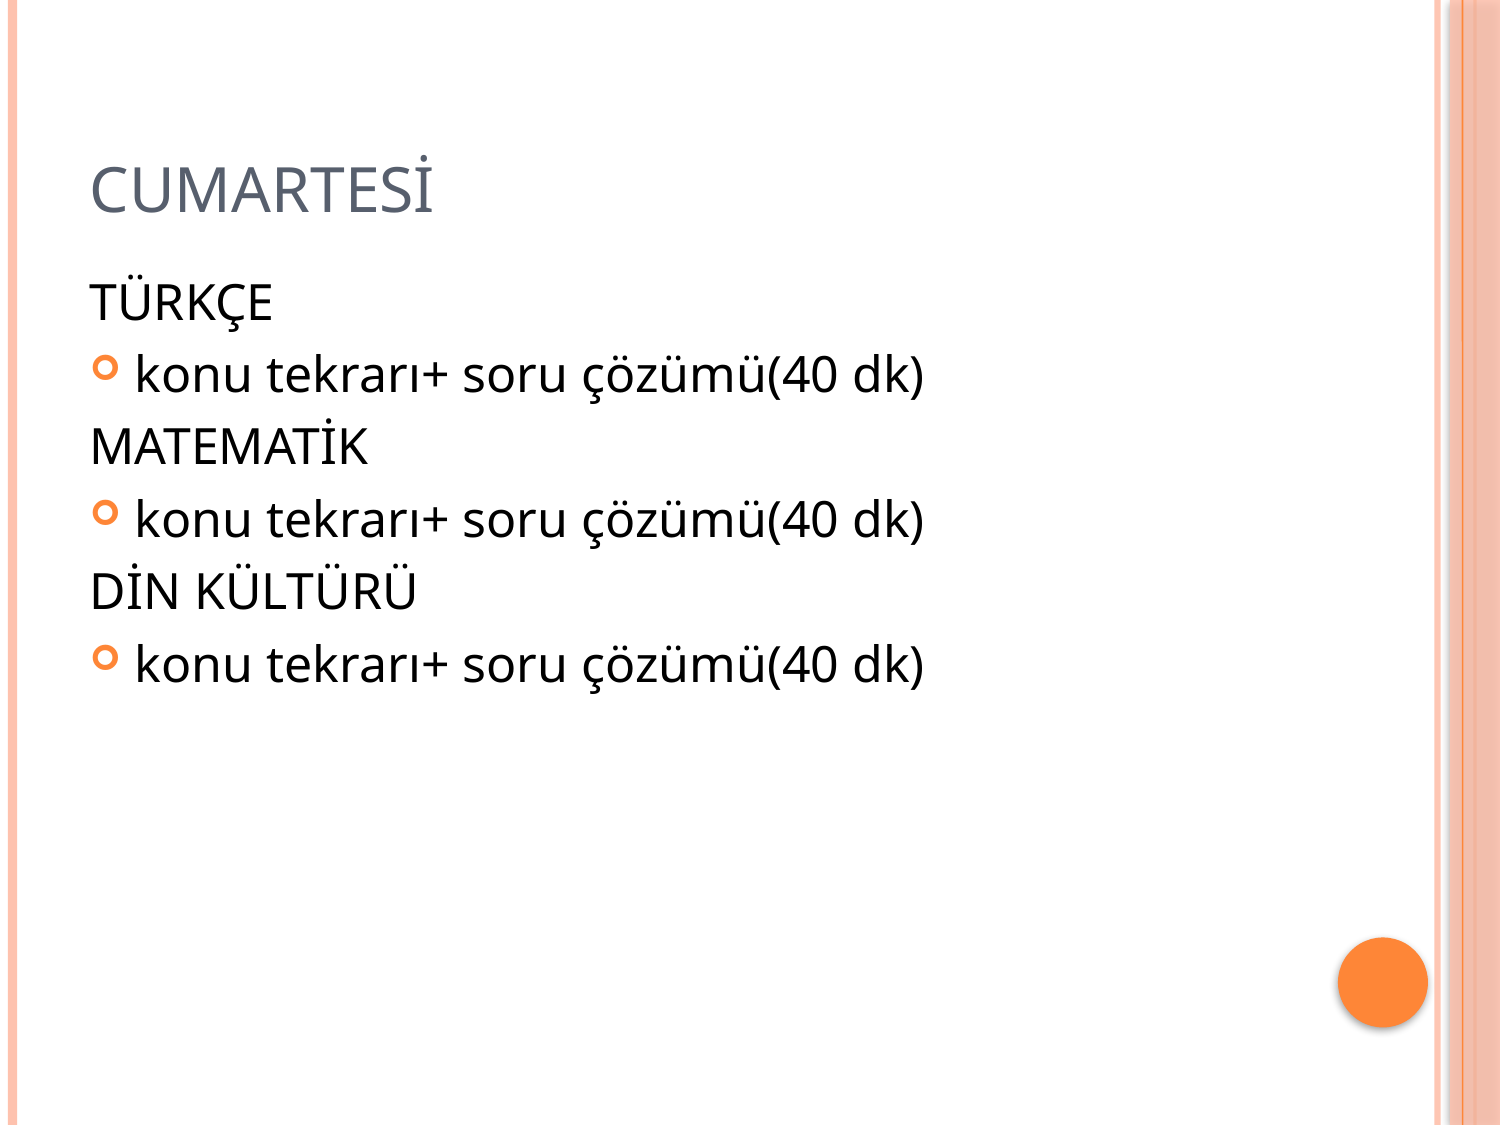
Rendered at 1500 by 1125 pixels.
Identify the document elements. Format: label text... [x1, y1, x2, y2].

list TÜRKÇE konu tekrarı+ soru çözümü(40 dk) MATEMATİK konu tekrarı+ soru çözümü(40 dk) DİN KÜLTÜRÜ konu tekrarı+ soru çözümü(40 dk) [75, 262, 1300, 1062]
title CUMARTESİ [75, 45, 1300, 233]
